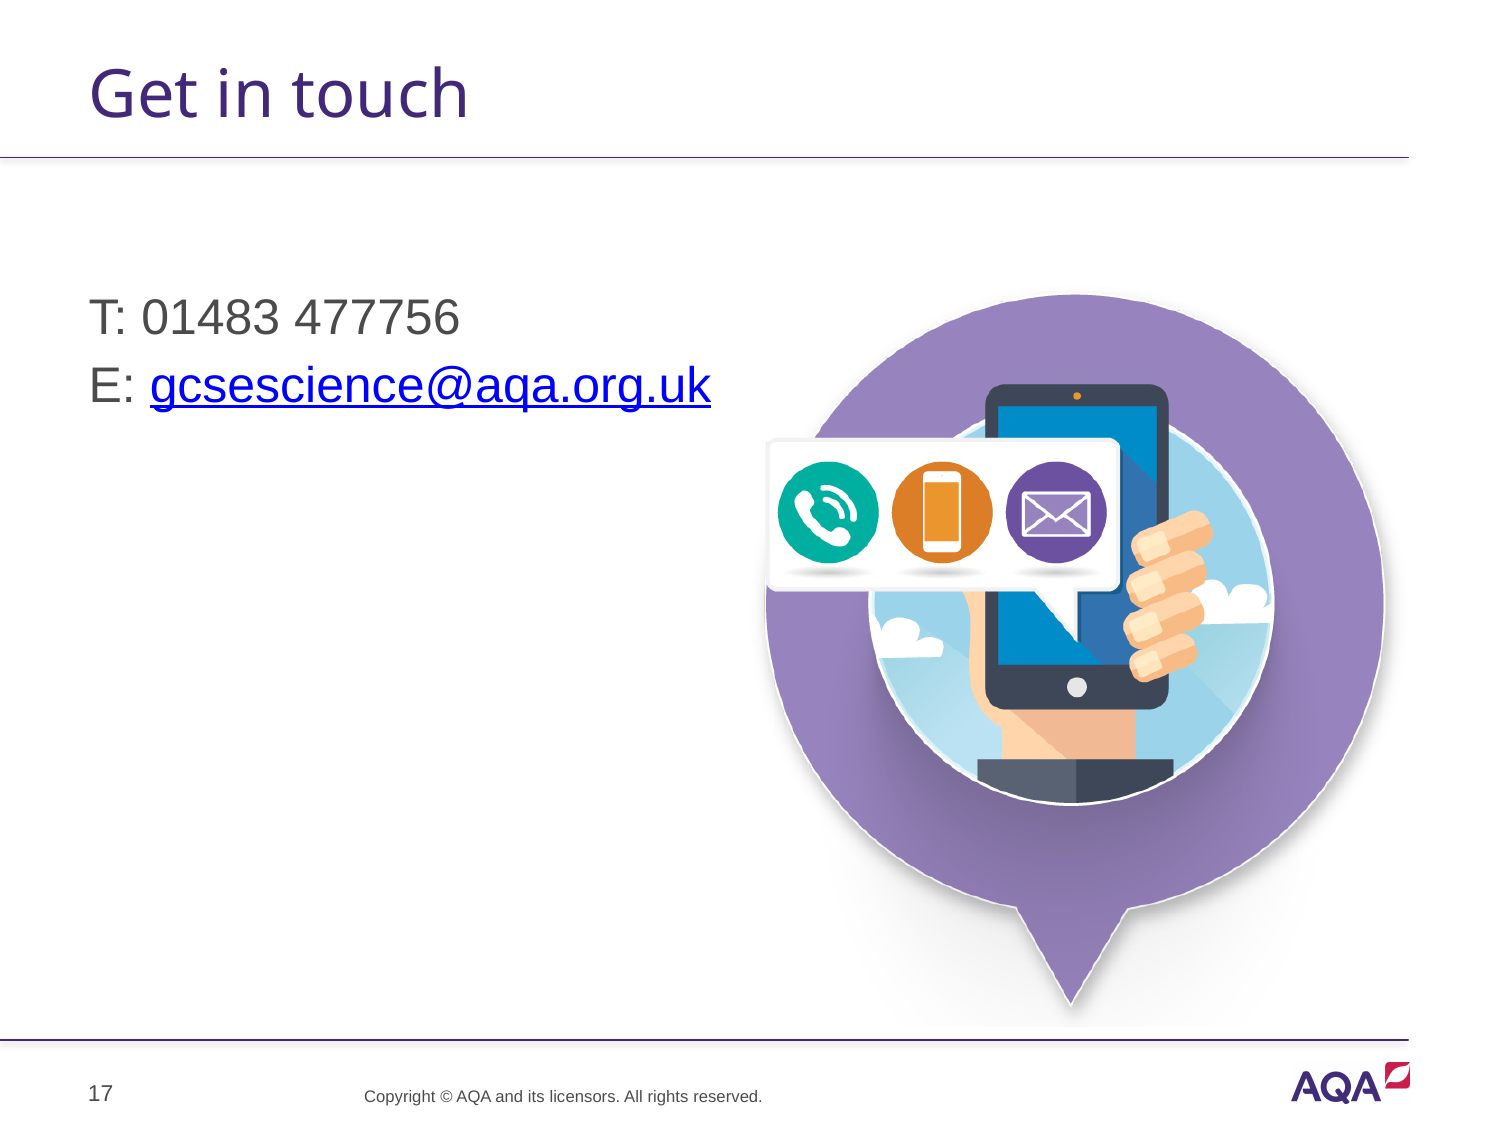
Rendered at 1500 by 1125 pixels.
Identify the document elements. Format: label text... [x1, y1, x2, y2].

slide_number 17 [72, 1062, 188, 1123]
list T: 01483 477756 E: gcsescience@aqa.org.uk [88, 284, 744, 1007]
title Get in touch [88, 72, 1409, 144]
footer Copyright © AQA and its licensors. All rights reserved. [324, 1084, 764, 1124]
picture [1291, 1062, 1410, 1104]
picture [746, 273, 1410, 1027]
